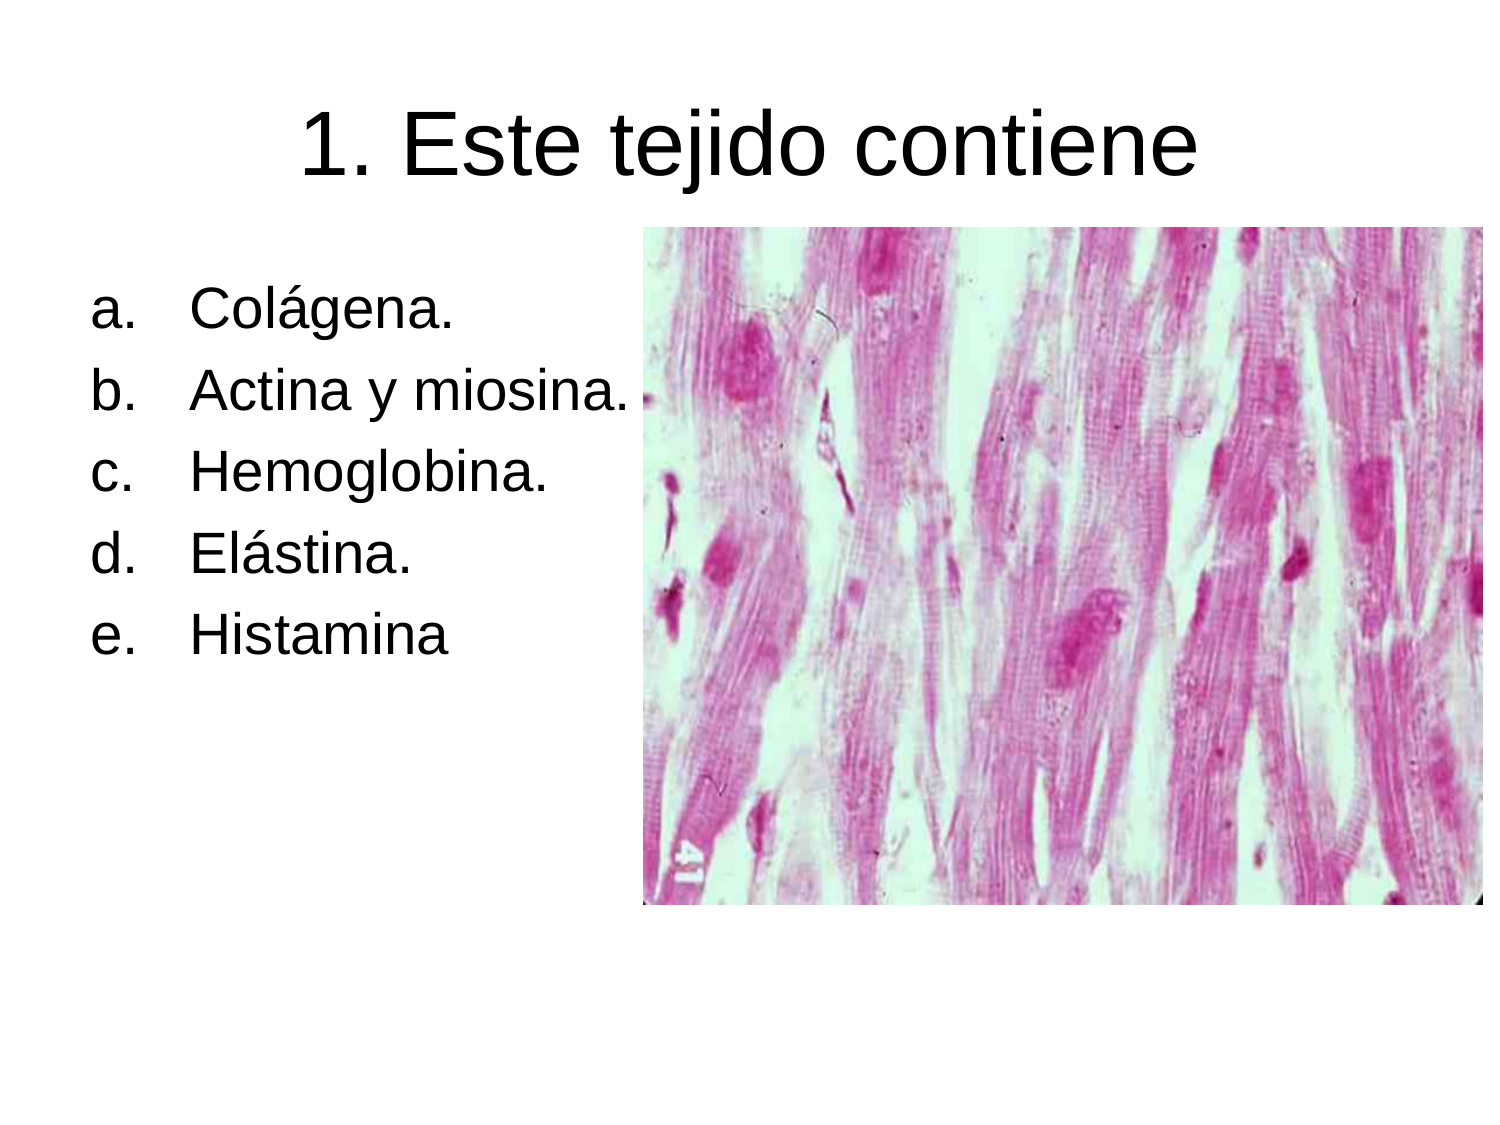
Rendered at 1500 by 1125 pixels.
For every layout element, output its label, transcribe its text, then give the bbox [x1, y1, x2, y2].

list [642, 227, 1483, 906]
title 1. Este tejido contiene [74, 44, 1426, 233]
list Colágena. Actina y miosina. Hemoglobina. Elástina. Histamina [74, 262, 738, 1006]
